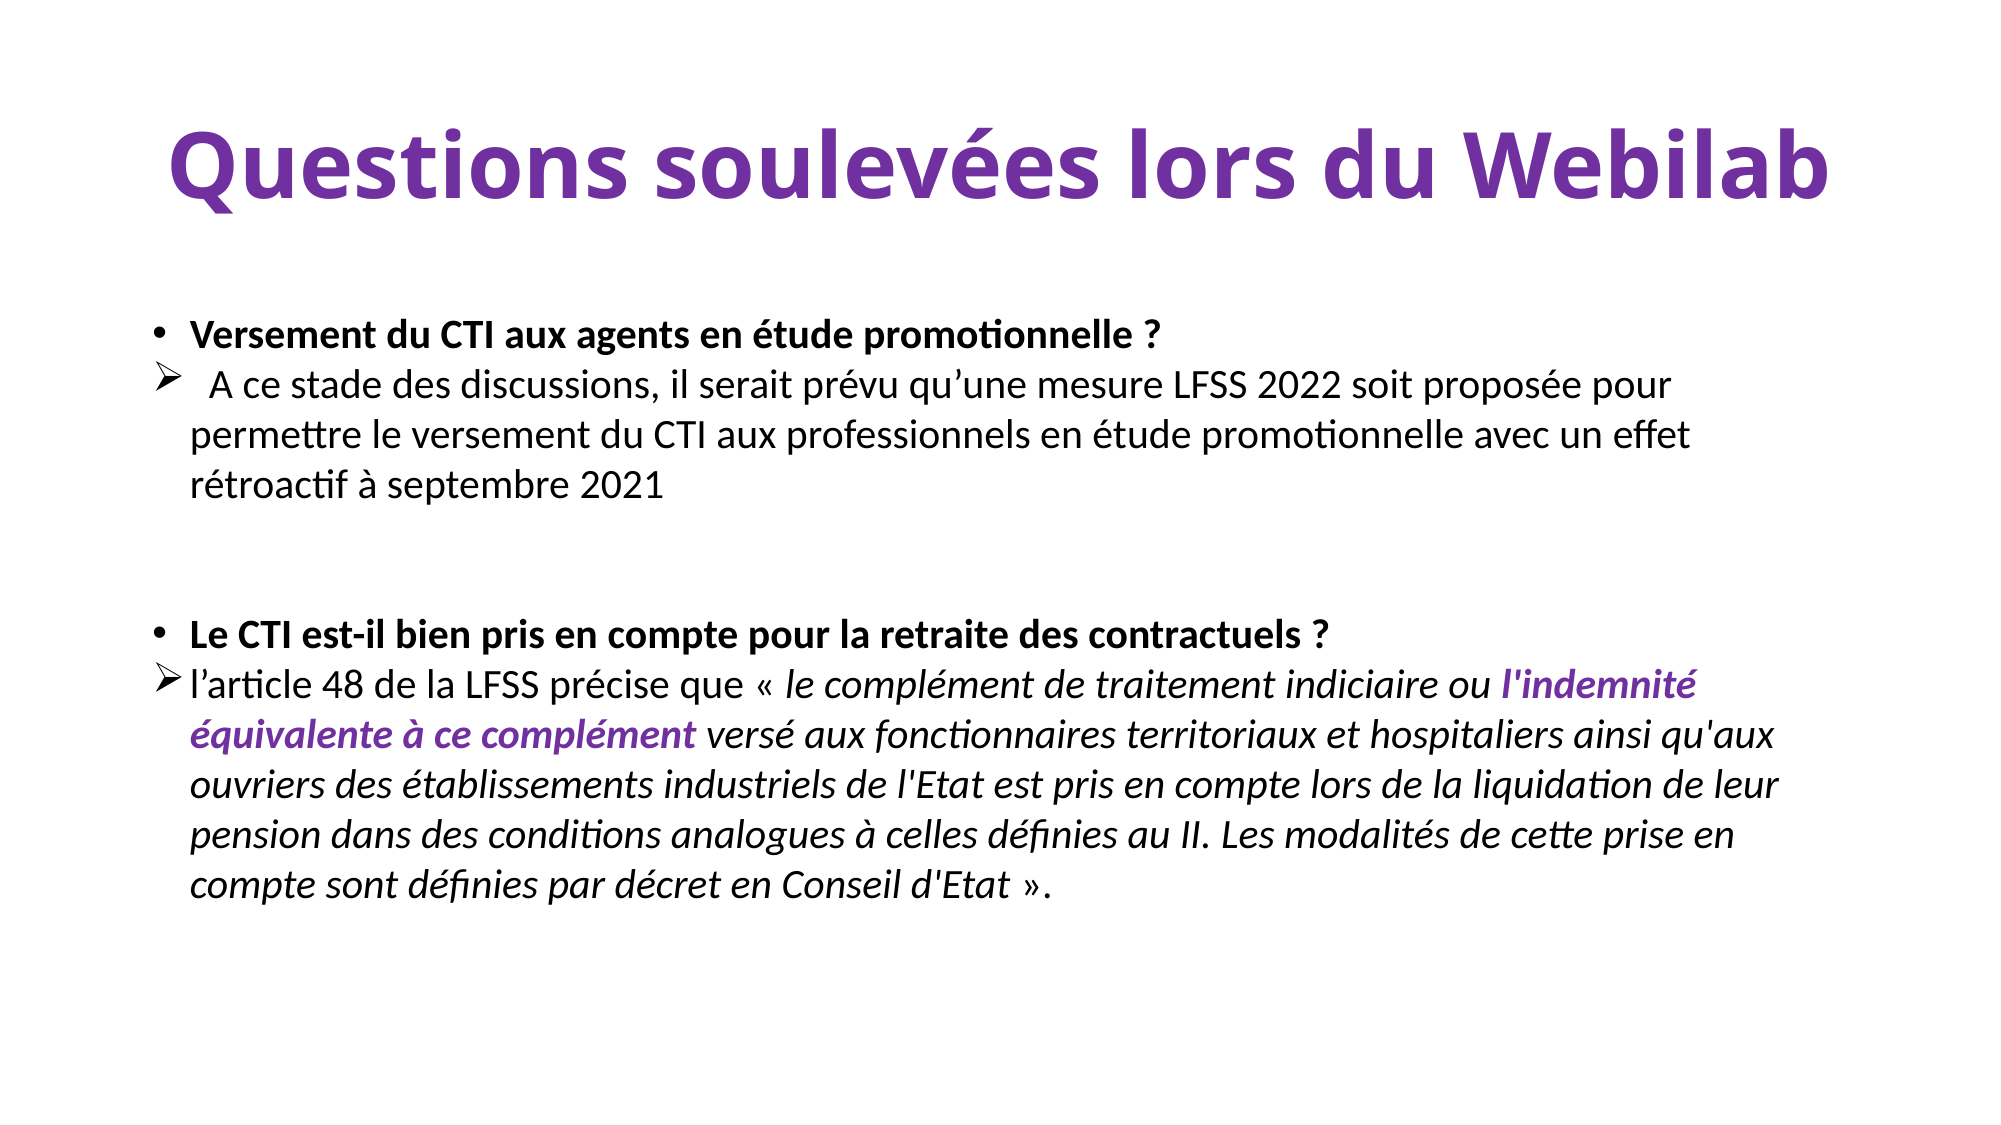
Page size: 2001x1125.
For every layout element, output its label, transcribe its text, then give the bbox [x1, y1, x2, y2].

title Questions soulevées lors du Webilab [137, 59, 1863, 278]
list Versement du CTI aux agents en étude promotionnelle ? A ce stade des discussions, il serait prévu qu’une mesure LFSS 2022 soit proposée pour permettre le versement du CTI aux professionnels en étude promotionnelle avec un effet rétroactif à septembre 2021 Le CTI est-il bien pris en compte pour la retraite des contractuels ? l’article 48 de la LFSS précise que « le complément de traitement indiciaire ou l'indemnité équivalente à ce complément versé aux fonctionnaires territoriaux et hospitaliers ainsi qu'aux ouvriers des établissements industriels de l'Etat est pris en compte lors de la liquidation de leur pension dans des conditions analogues à celles définies au II. Les modalités de cette prise en compte sont définies par décret en Conseil d'Etat ». [137, 299, 1863, 1014]
